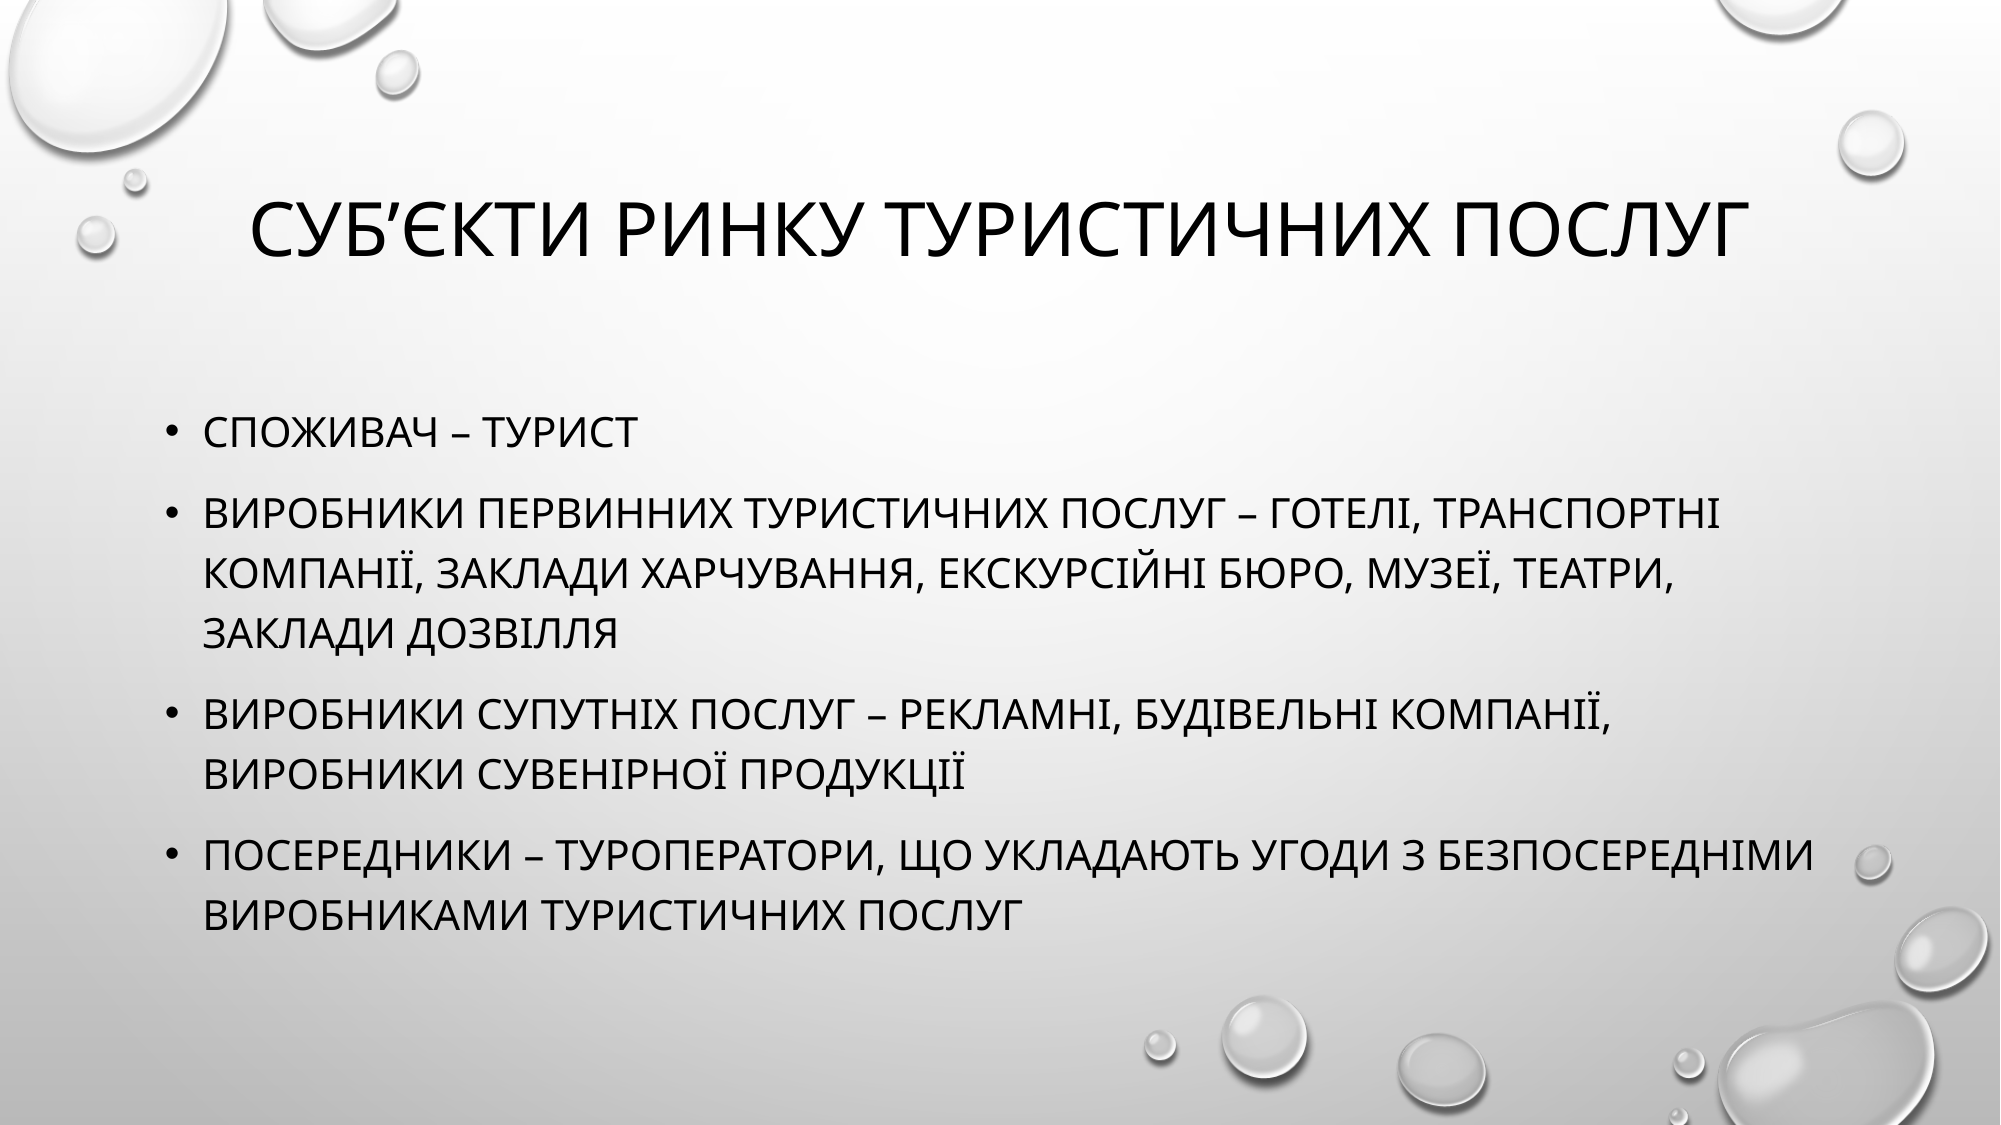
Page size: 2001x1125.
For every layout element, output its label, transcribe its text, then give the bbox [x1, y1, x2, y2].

list Споживач – турист Виробники первинних туристичних послуг – готелі, транспортні компанії, заклади харчування, екскурсійні бюро, музеї, театри, заклади дозвілля Виробники супутніх послуг – рекламні, будівельні компанії, виробники сувенірної продукції Посередники – туроператори, що укладають угоди з безпосередніми виробниками туристичних послуг [149, 388, 1850, 950]
picture [0, 0, 2000, 1125]
title Суб’єкти ринку туристичних послуг [149, 101, 1851, 364]
